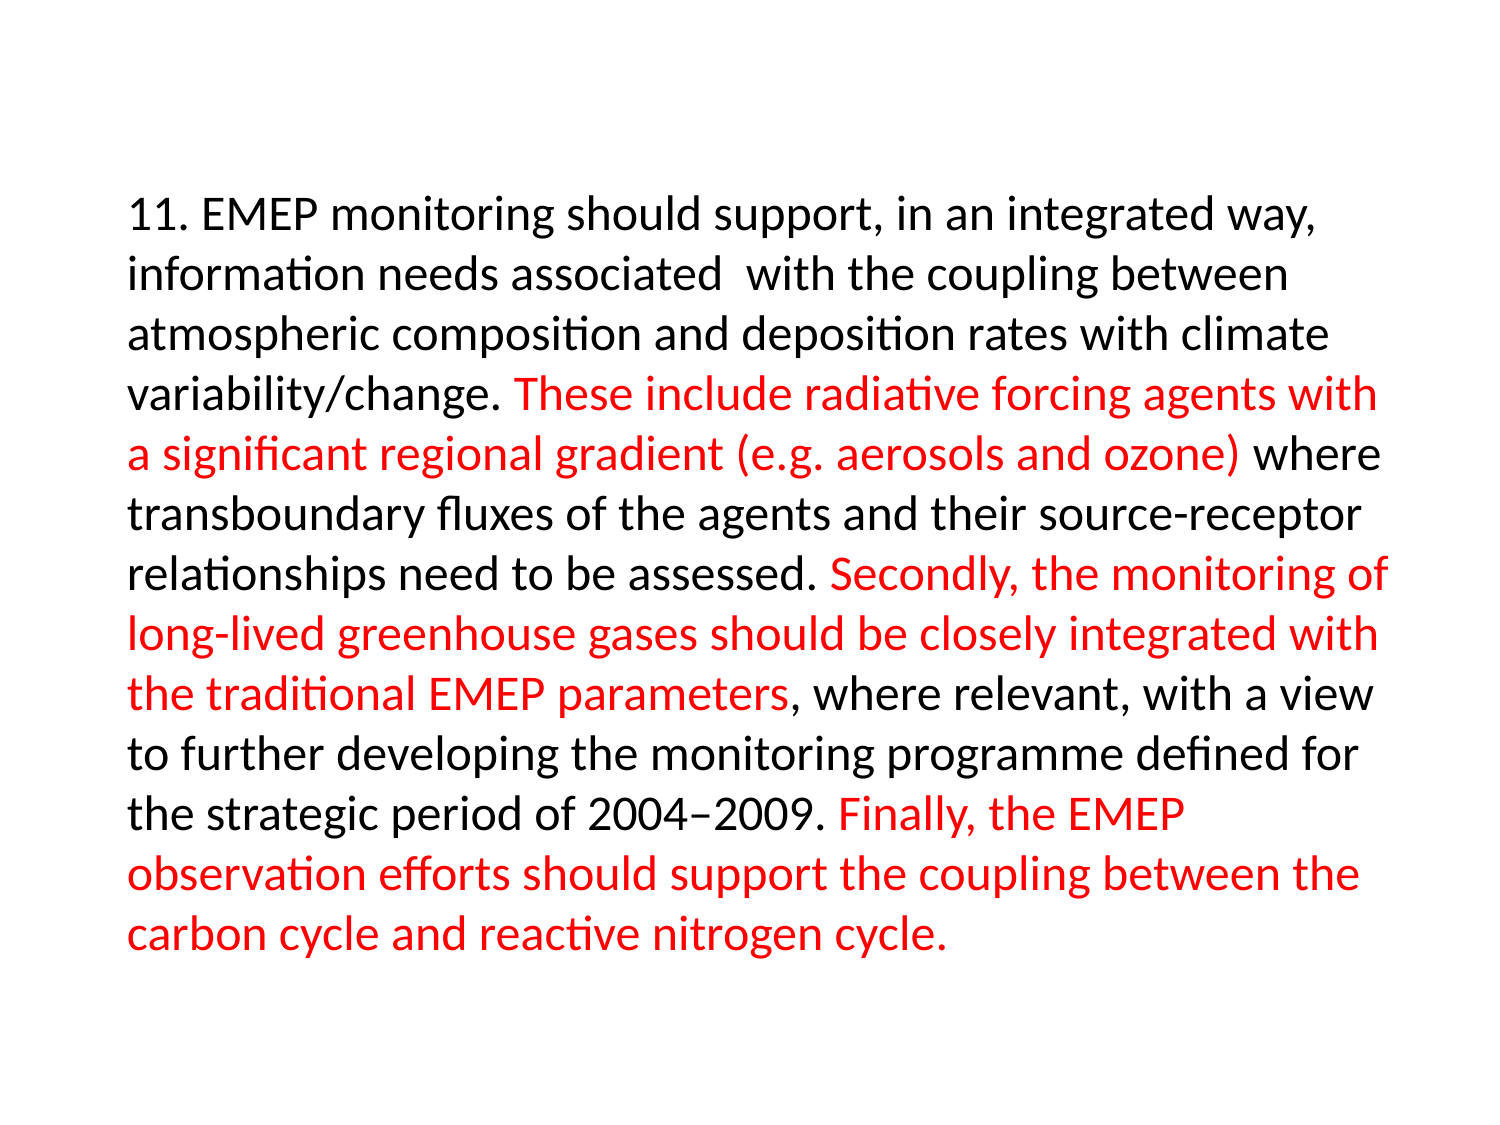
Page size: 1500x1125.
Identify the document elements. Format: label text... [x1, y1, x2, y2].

text_box 11. EMEP monitoring should support, in an integrated way, information needs associated with the coupling between atmospheric composition and deposition rates with climate variability/change. These include radiative forcing agents with a significant regional gradient (e.g. aerosols and ozone) where transboundary fluxes of the agents and their source-receptor relationships need to be assessed. Secondly, the monitoring of long-lived greenhouse gases should be closely integrated with the traditional EMEP parameters, where relevant, with a view to further developing the monitoring programme defined for the strategic period of 2004–2009. Finally, the EMEP observation efforts should support the coupling between the carbon cycle and reactive nitrogen cycle. [112, 172, 1424, 968]
